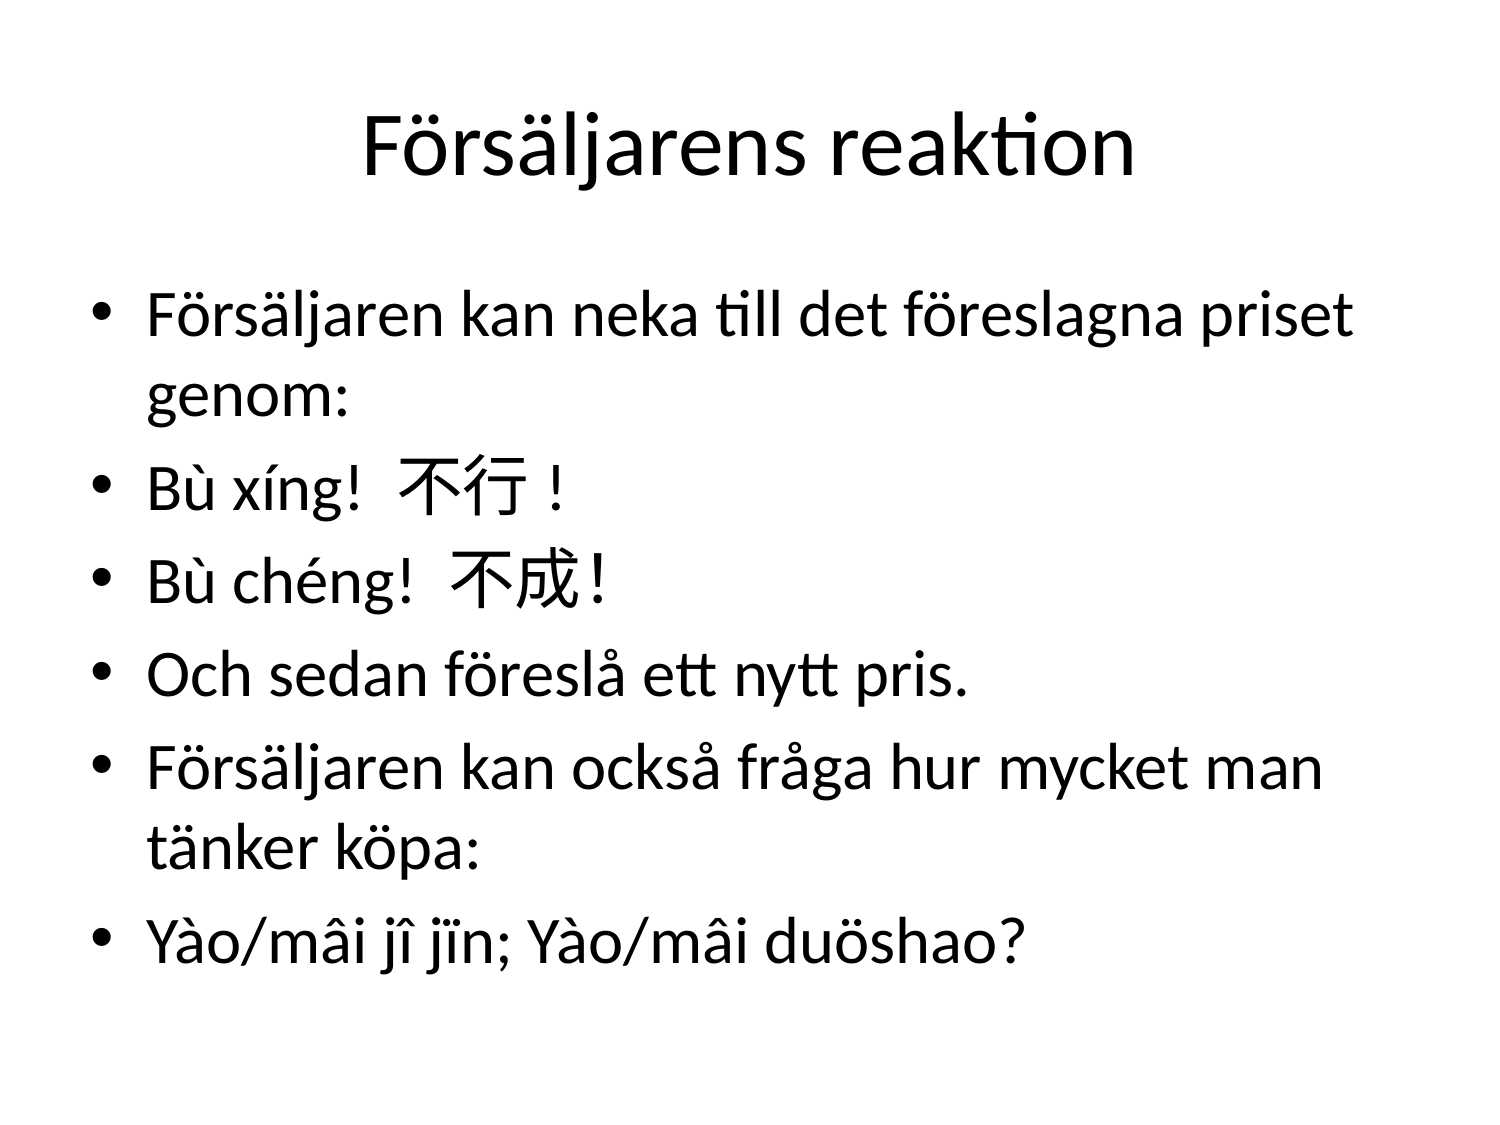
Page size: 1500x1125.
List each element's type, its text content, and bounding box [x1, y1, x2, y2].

title Försäljarens reaktion [75, 45, 1425, 233]
list Försäljaren kan neka till det föreslagna priset genom: Bù xíng! 不行! Bù chéng! 不成！ Och sedan föreslå ett nytt pris. Försäljaren kan också fråga hur mycket man tänker köpa: Yào/mâi jî jïn; Yào/mâi duöshao? [75, 262, 1425, 1005]
